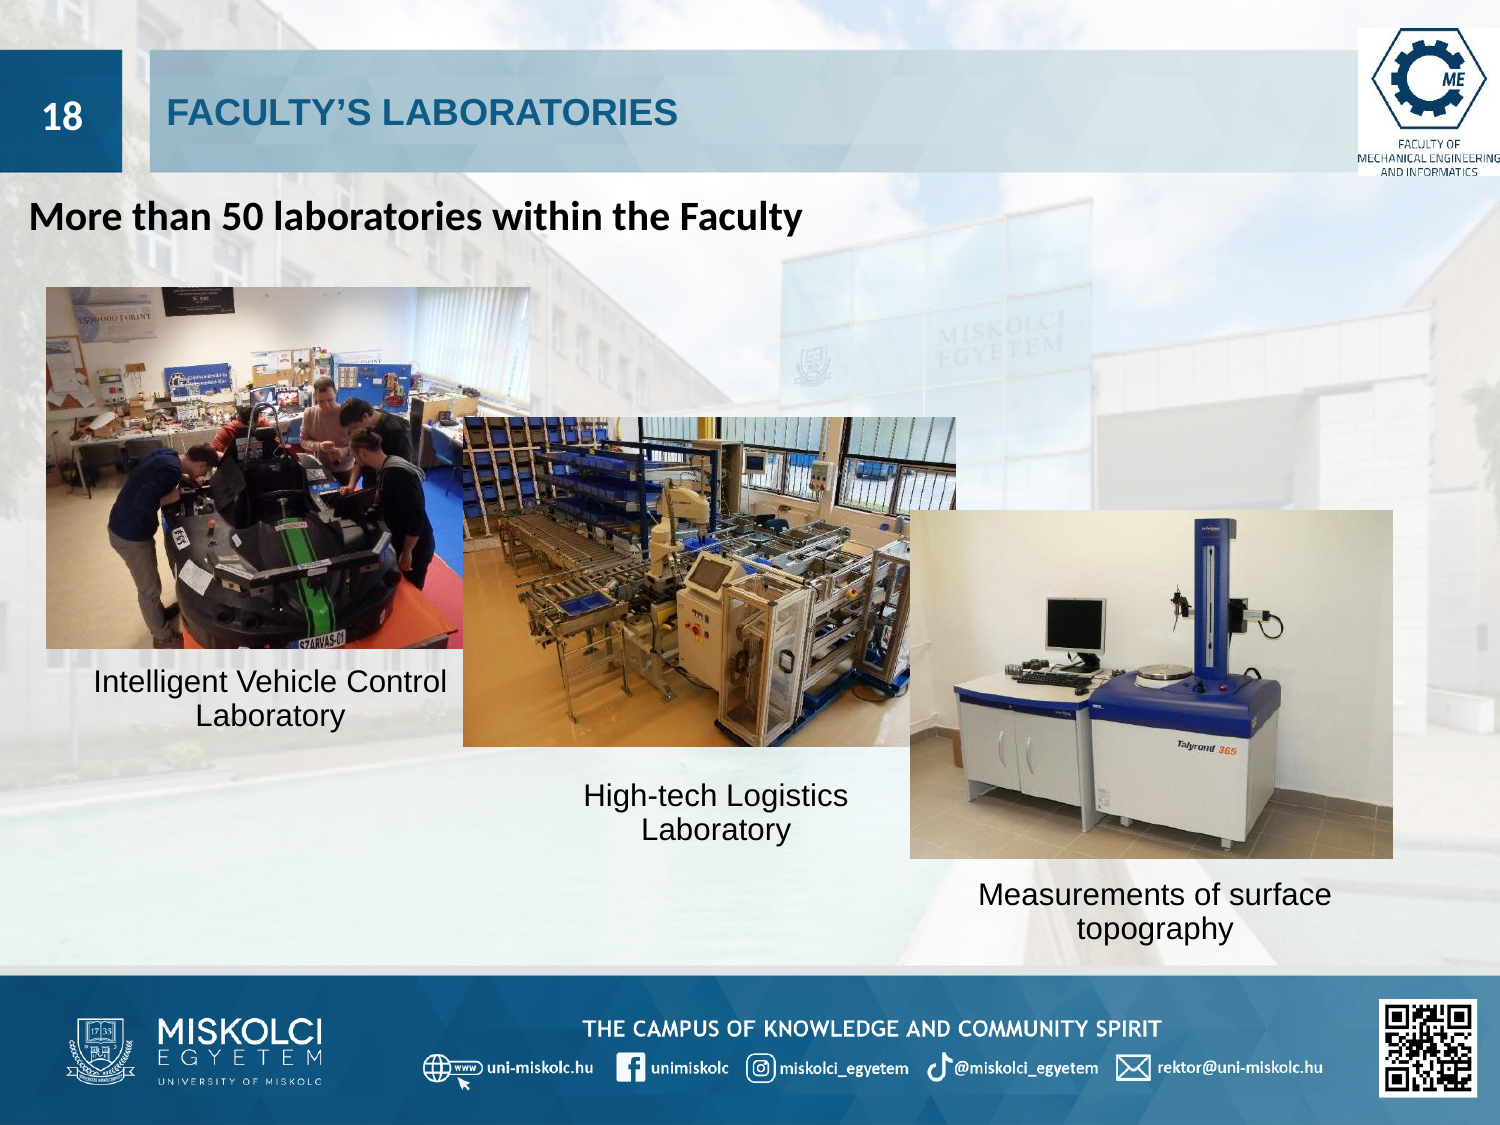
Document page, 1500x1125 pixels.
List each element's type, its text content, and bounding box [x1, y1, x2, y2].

picture [0, 0, 1500, 1125]
text_box More than 50 laboratories within the Faculty [13, 181, 959, 247]
text_box High-tech Logistics Laboratory [532, 772, 900, 828]
text_box Faculty’s laboratories [151, 80, 1345, 133]
text_box Measurements of surface topography [903, 871, 1408, 907]
text_box Intelligent Vehicle Control Laboratory [72, 658, 457, 725]
